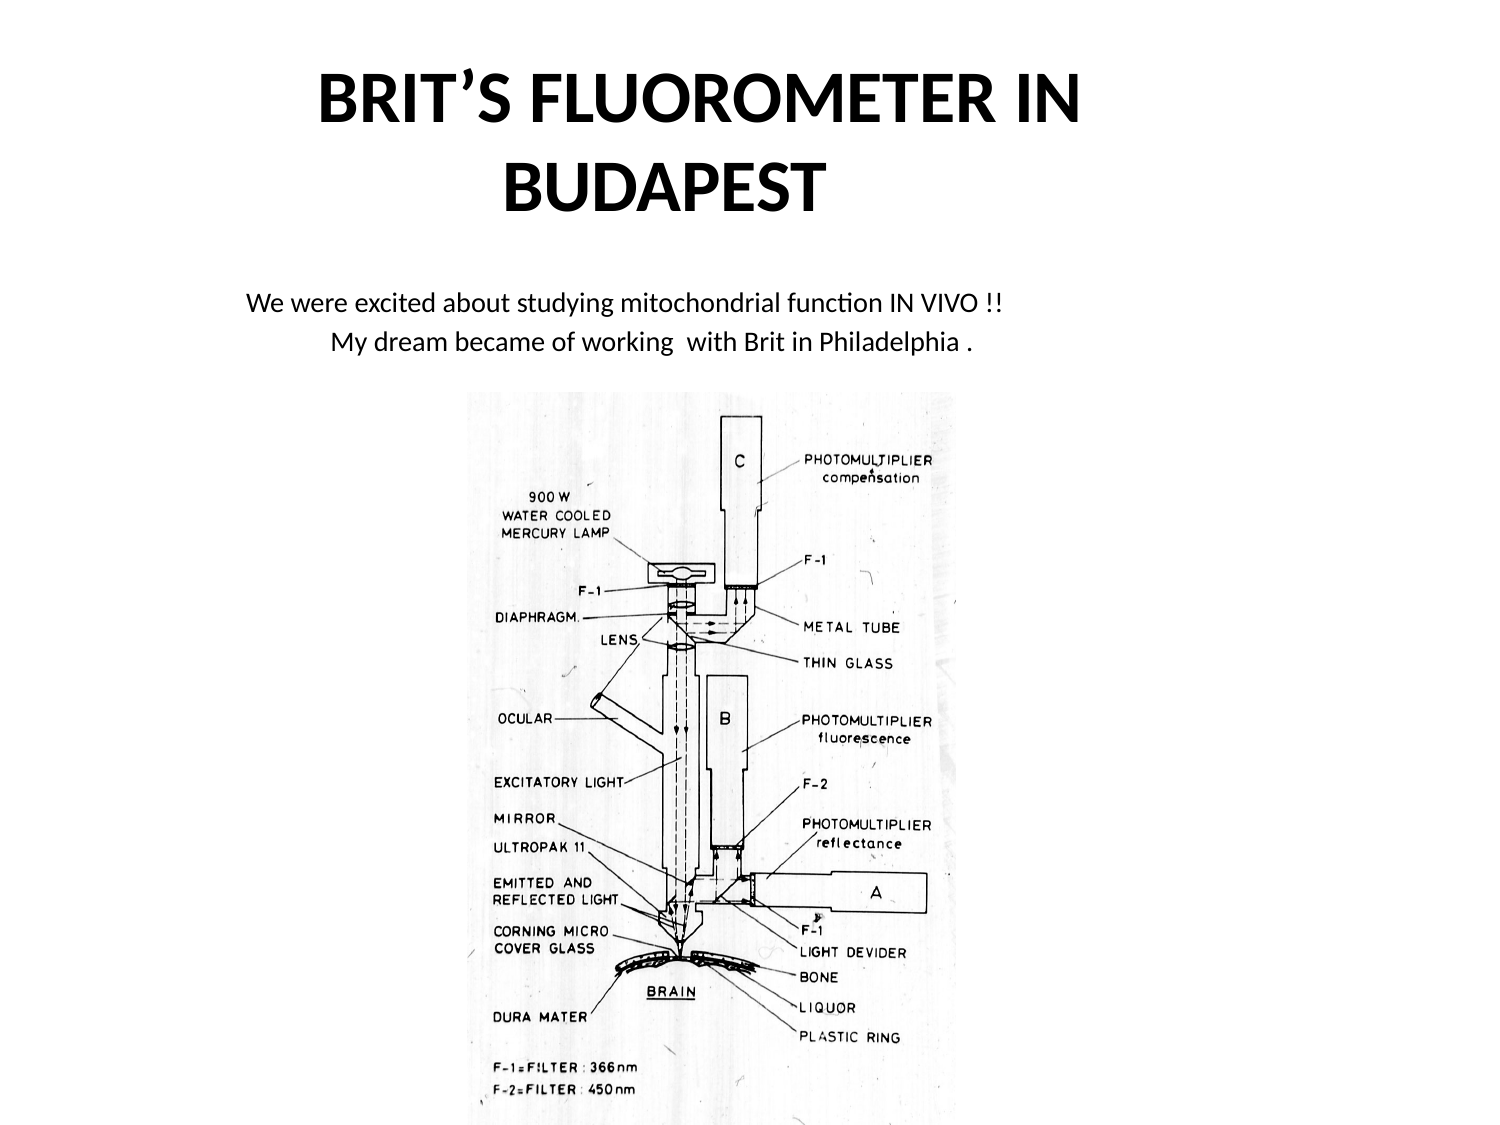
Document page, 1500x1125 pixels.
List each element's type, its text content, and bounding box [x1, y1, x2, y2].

picture [467, 391, 956, 1125]
title Brit’s Fluorometer in Budapest [118, 40, 1394, 236]
list We were excited about studying mitochondrial function IN VIVO !! My dream became of working with Brit in Philadelphia . [87, 236, 1422, 367]
